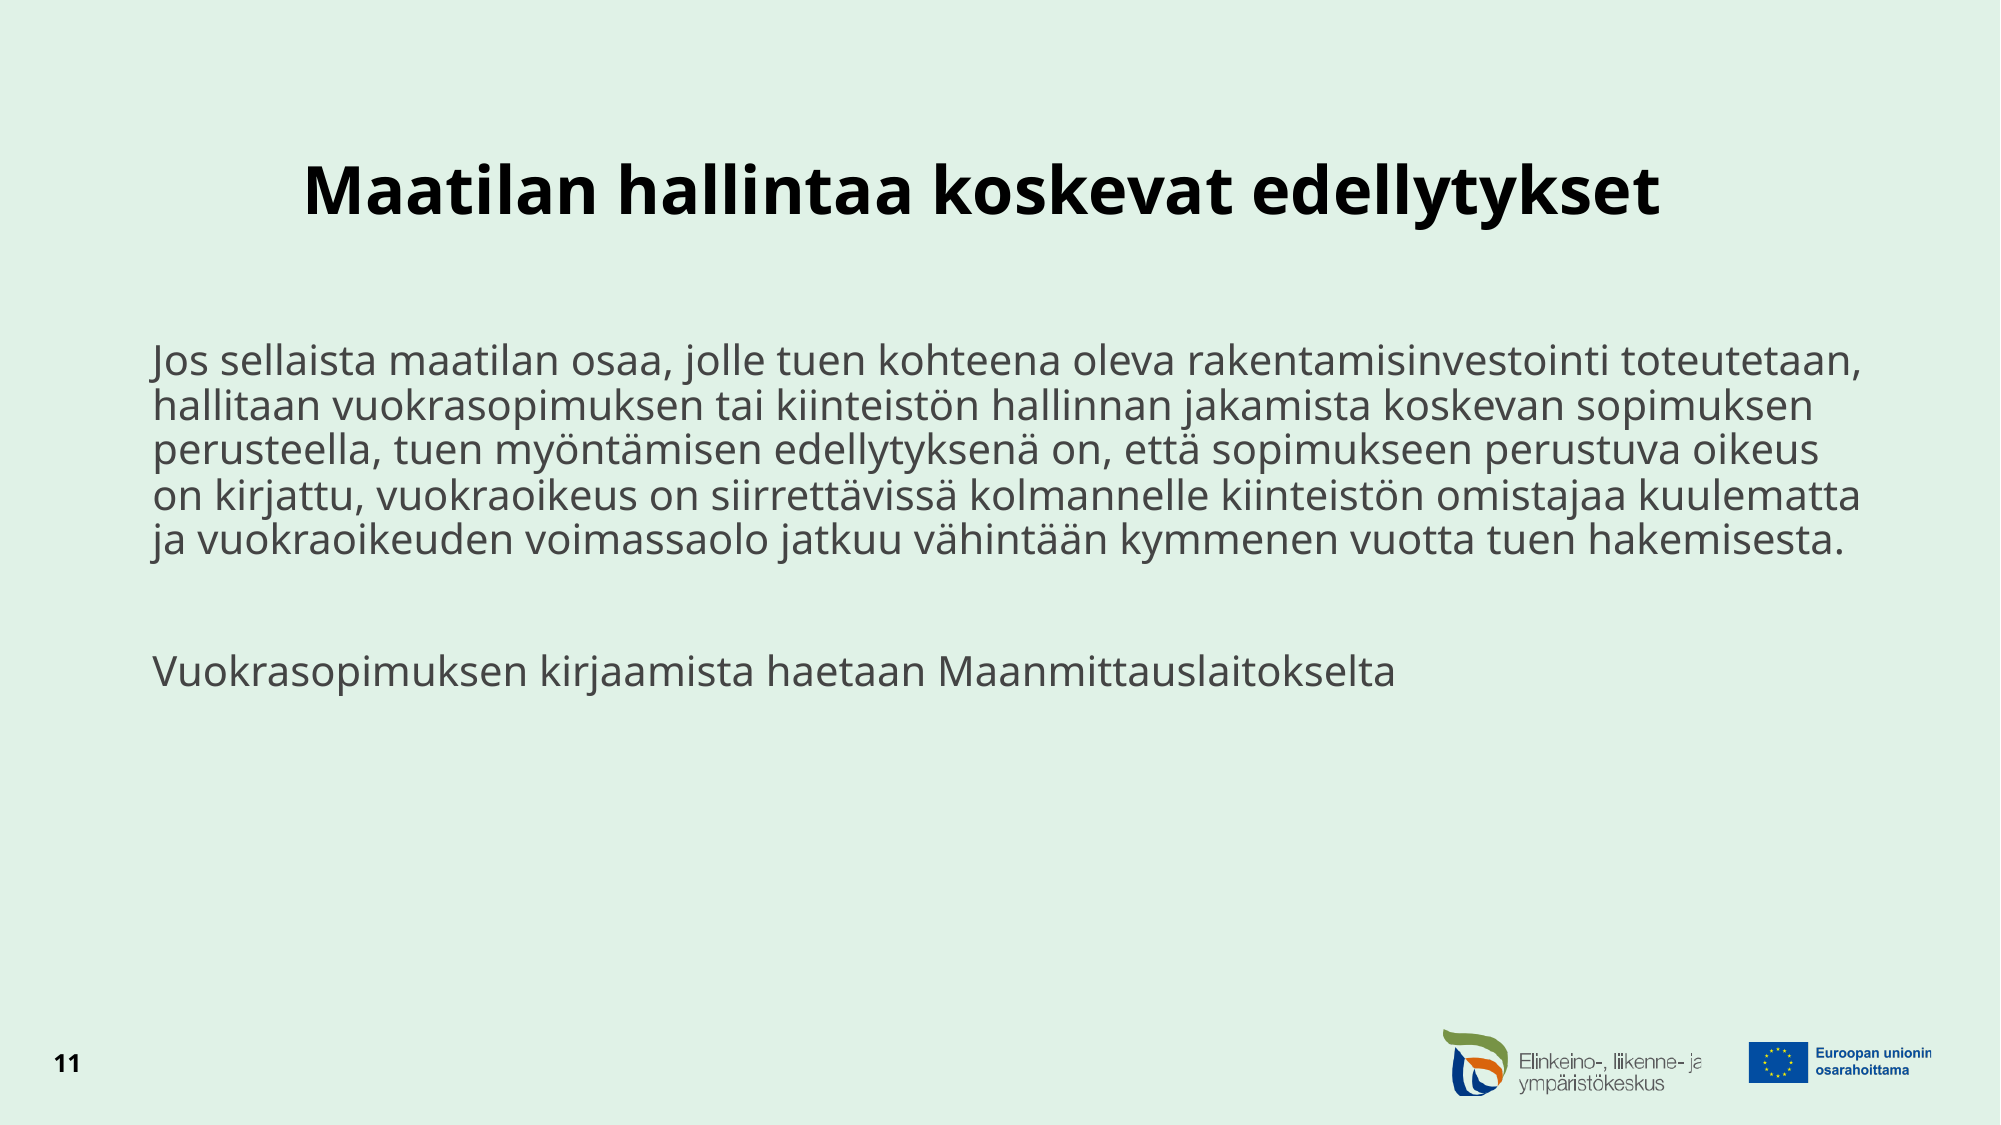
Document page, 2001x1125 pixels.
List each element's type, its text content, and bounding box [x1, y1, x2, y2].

list Jos sellaista maatilan osaa, jolle tuen kohteena oleva rakentamisinvestointi toteutetaan, hallitaan vuokrasopimuksen tai kiinteistön hallinnan jakamista koskevan sopimuksen perusteella, tuen myöntämisen edellytyksenä on, että sopimukseen perustuva oikeus on kirjattu, vuokraoikeus on siirrettävissä kolmannelle kiinteistön omistajaa kuulematta ja vuokraoikeuden voimassaolo jatkuu vähintään kymmenen vuotta tuen hakemisesta. Vuokrasopimuksen kirjaamista haetaan Maanmittauslaitokselta [137, 331, 1882, 933]
title Maatilan hallintaa koskevat edellytykset [137, 128, 1882, 258]
